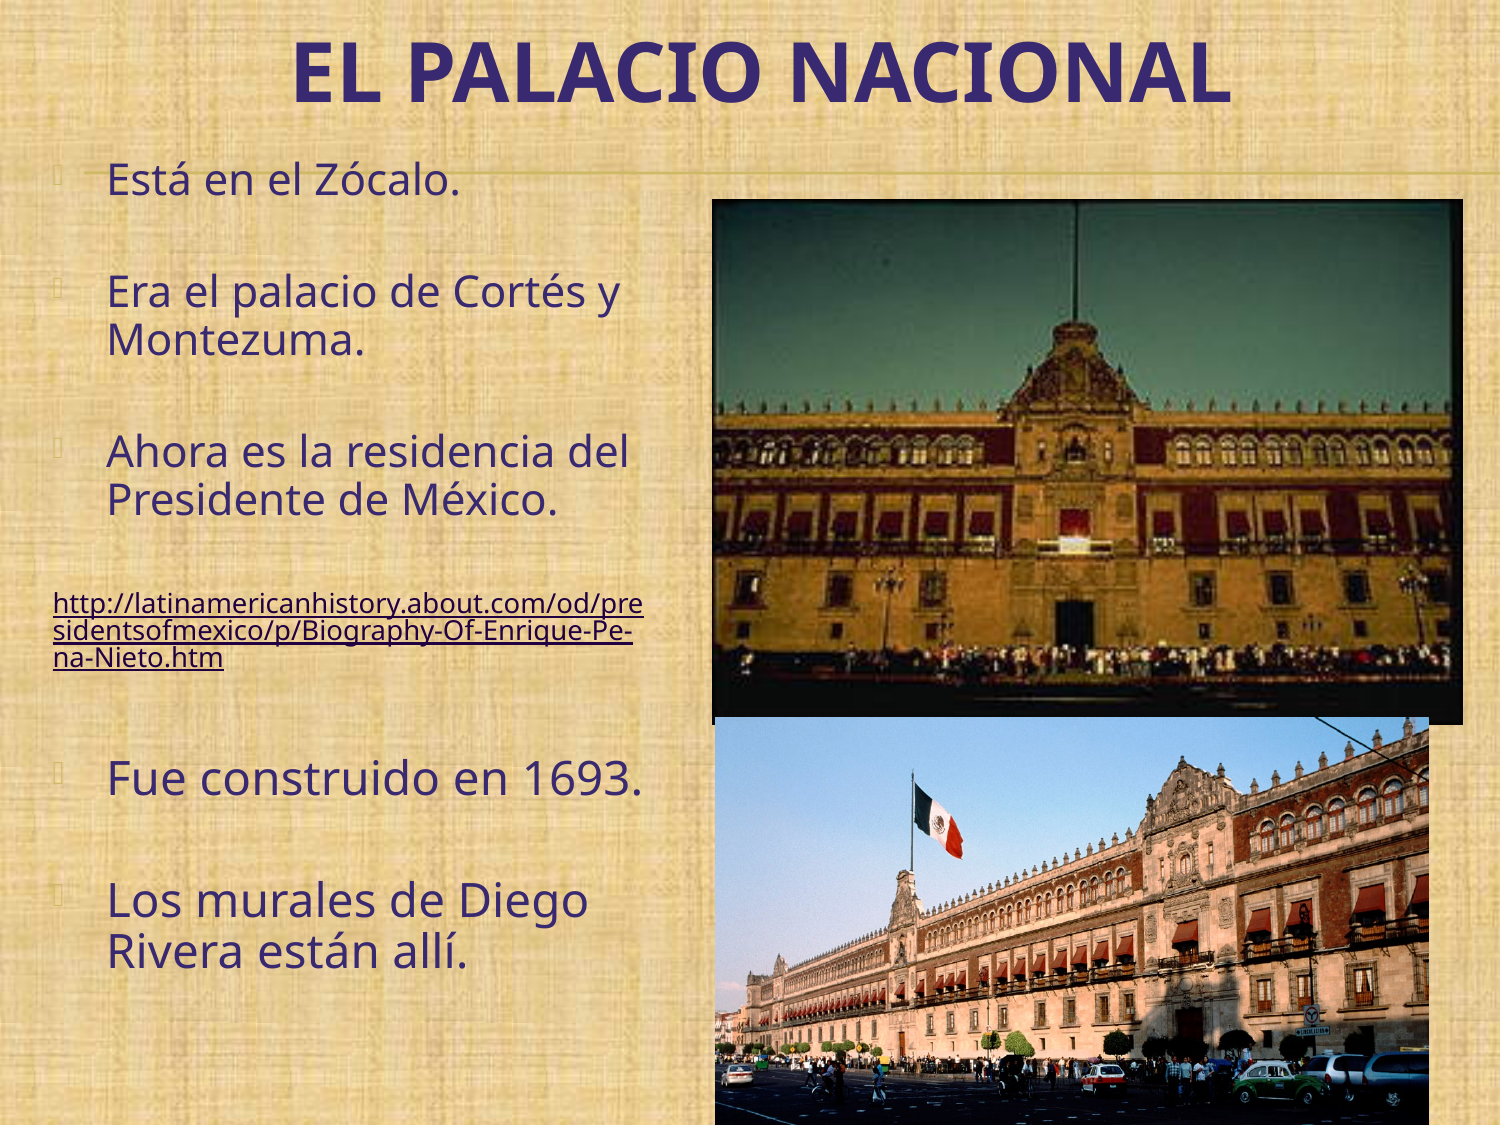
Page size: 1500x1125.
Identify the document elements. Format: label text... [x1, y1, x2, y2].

title El Palacio Nacional [49, 0, 1475, 138]
list Está en el Zócalo. Era el palacio de Cortés y Montezuma. Ahora es la residencia del Presidente de México. http://latinamericanhistory.about.com/od/presidentsofmexico/p/Biography-Of-Enrique-Pe-na-Nieto.htm Fue construido en 1693. Los murales de Diego Rivera están allí. [37, 149, 663, 976]
picture [0, 0, 1500, 1125]
